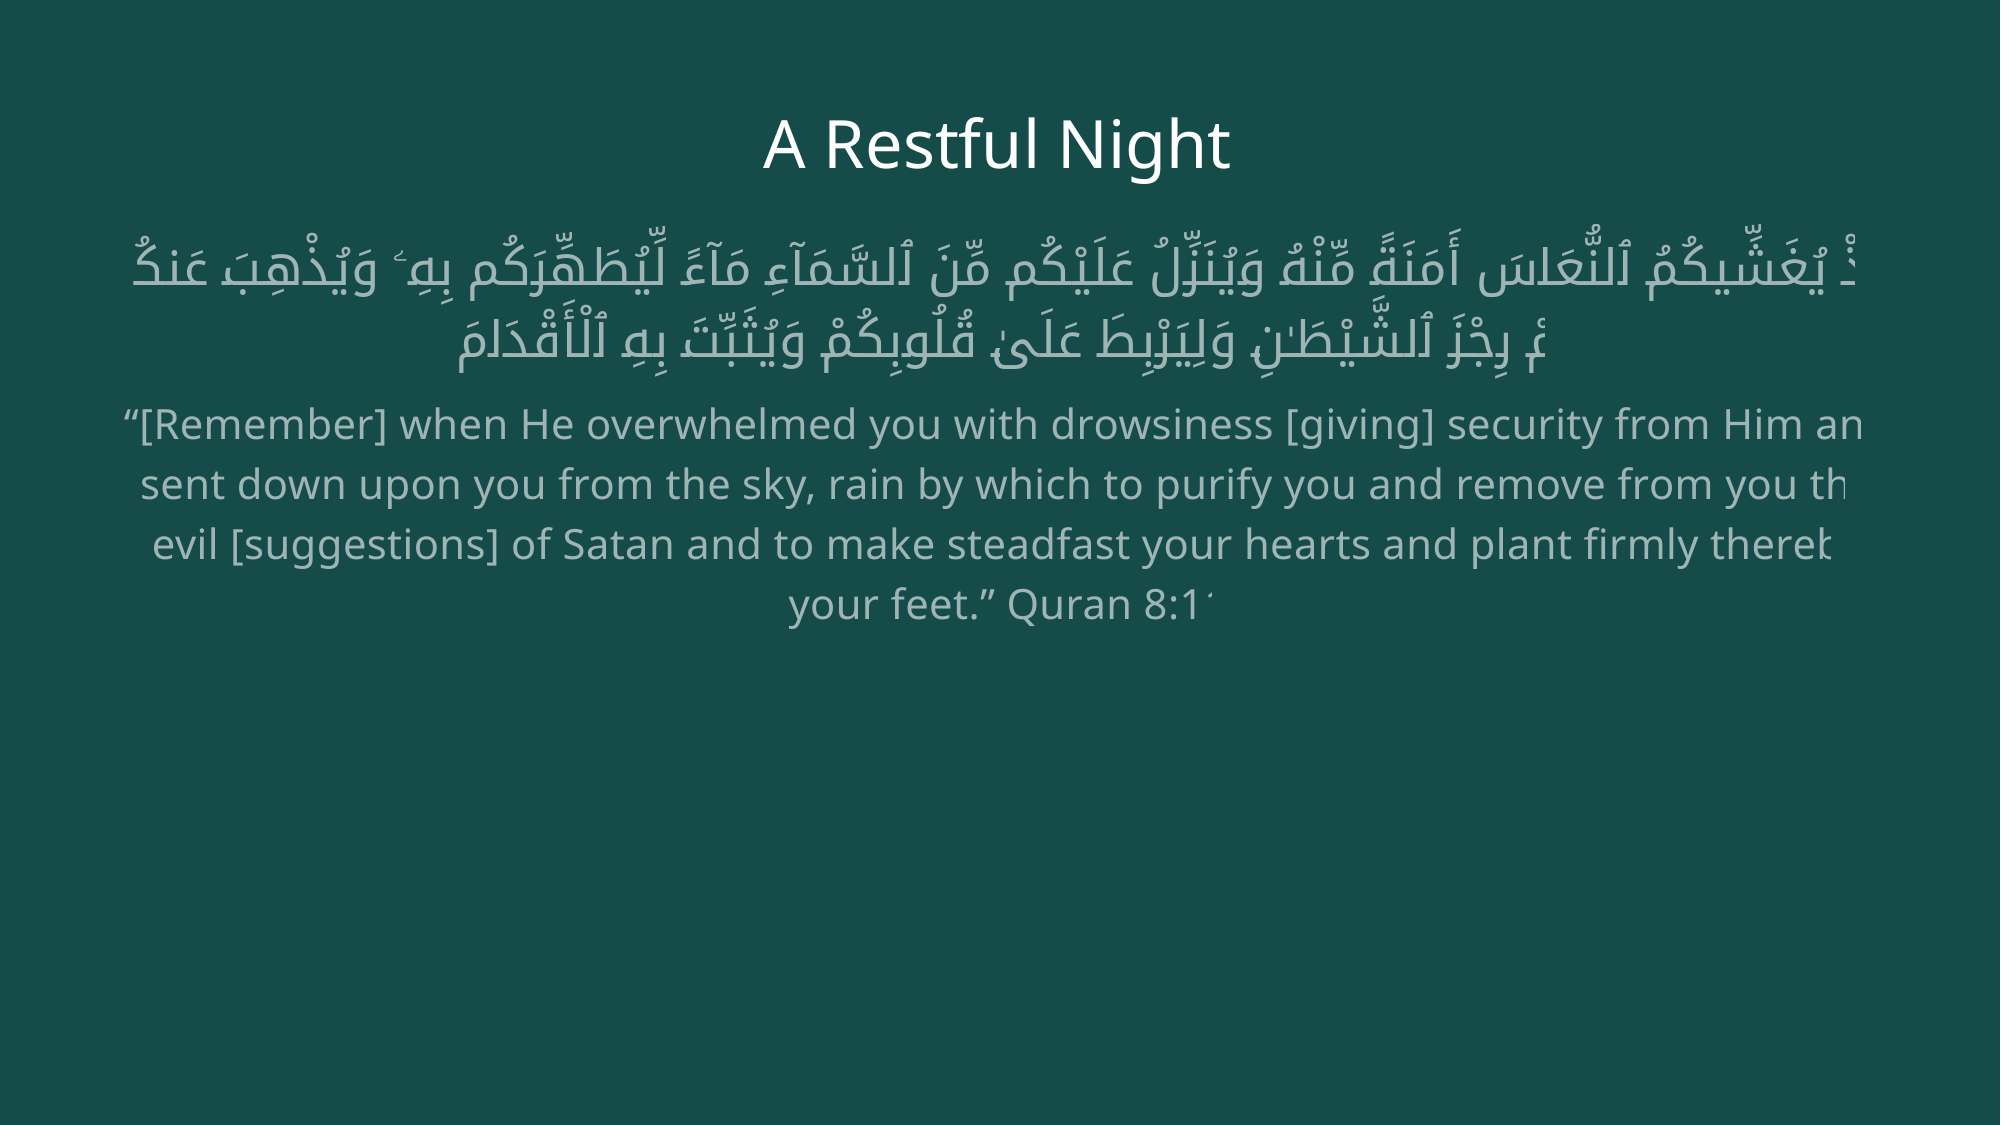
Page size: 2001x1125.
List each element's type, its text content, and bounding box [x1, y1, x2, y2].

list إِذْ يُغَشِّيكُمُ ٱلنُّعَاسَ أَمَنَةً مِّنْهُ وَيُنَزِّلُ عَلَيْكُم مِّنَ ٱلسَّمَآءِ مَآءً لِّيُطَهِّرَكُم بِهِۦ وَيُذْهِبَ عَنكُمْ رِجْزَ ٱلشَّيْطَـٰنِ وَلِيَرْبِطَ عَلَىٰ قُلُوبِكُمْ وَيُثَبِّتَ بِهِ ٱلْأَقْدَامَ “[Remember] when He overwhelmed you with drowsiness [giving] security from Him and sent down upon you from the sky, rain by which to purify you and remove from you the evil [suggestions] of Satan and to make steadfast your hearts and plant firmly thereby your feet.” Quran 8:11 [118, 222, 1900, 947]
title A Restful Night [118, 101, 1878, 222]
